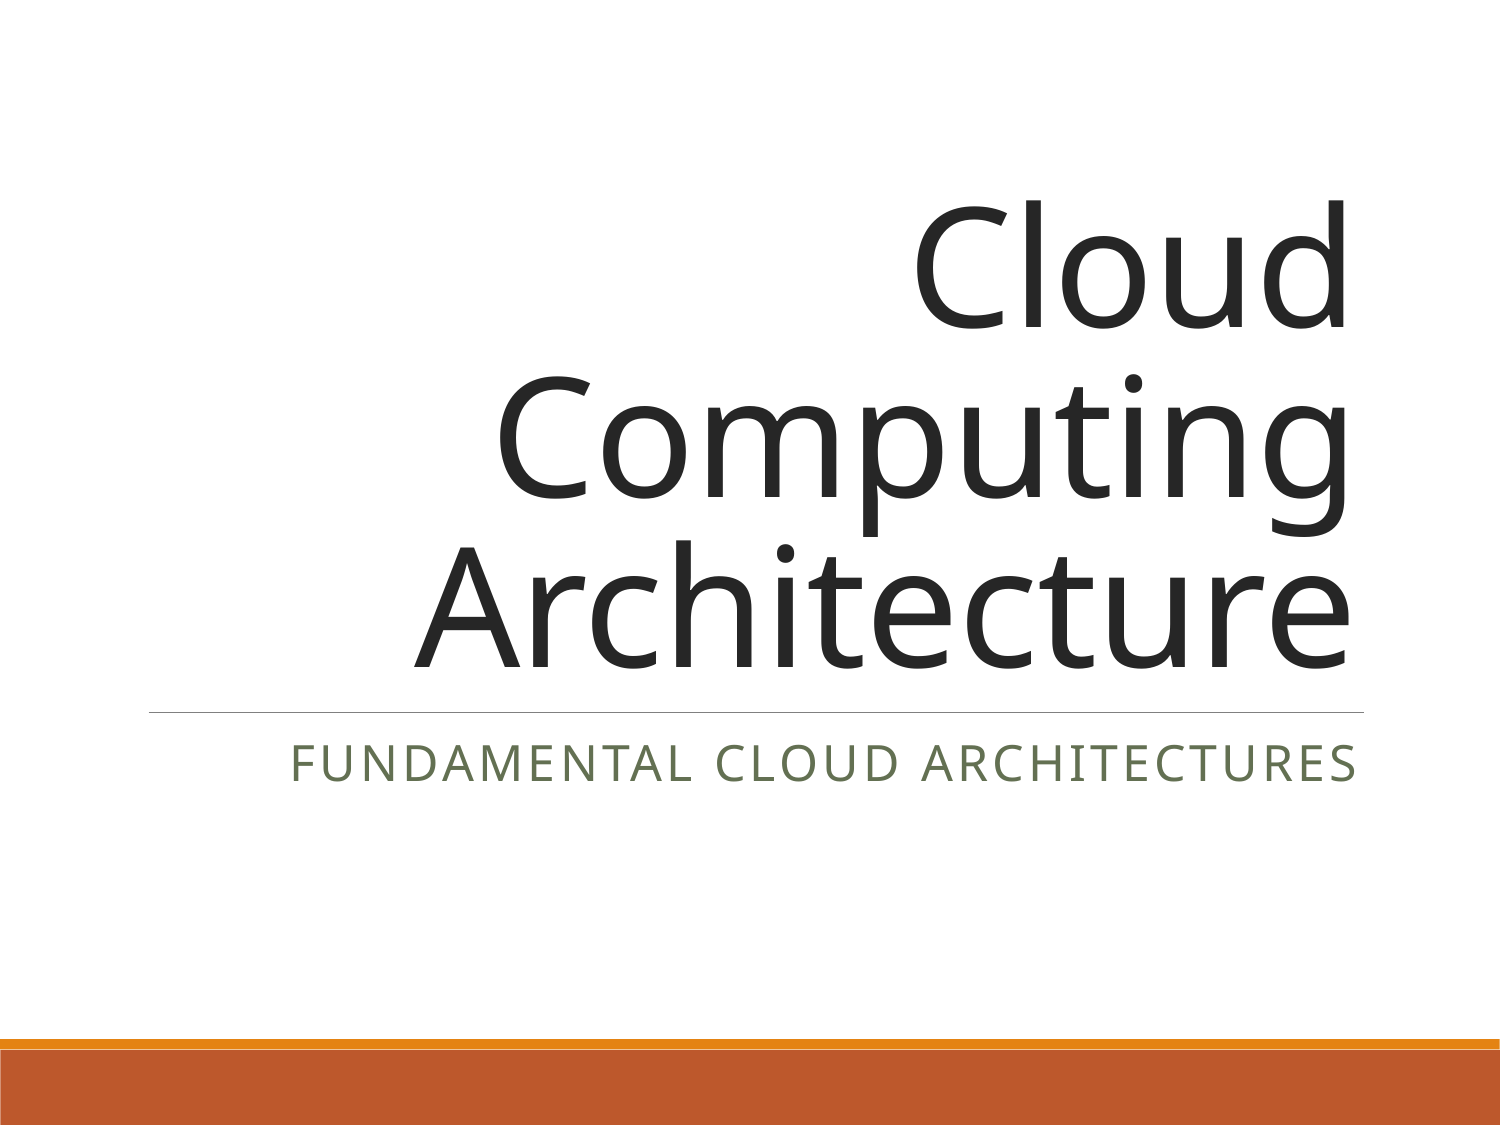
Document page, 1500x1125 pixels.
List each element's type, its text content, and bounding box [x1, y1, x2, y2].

subtitle Fundamental Cloud Architectures [135, 730, 1373, 919]
title Cloud Computing Architecture [135, 124, 1373, 710]
